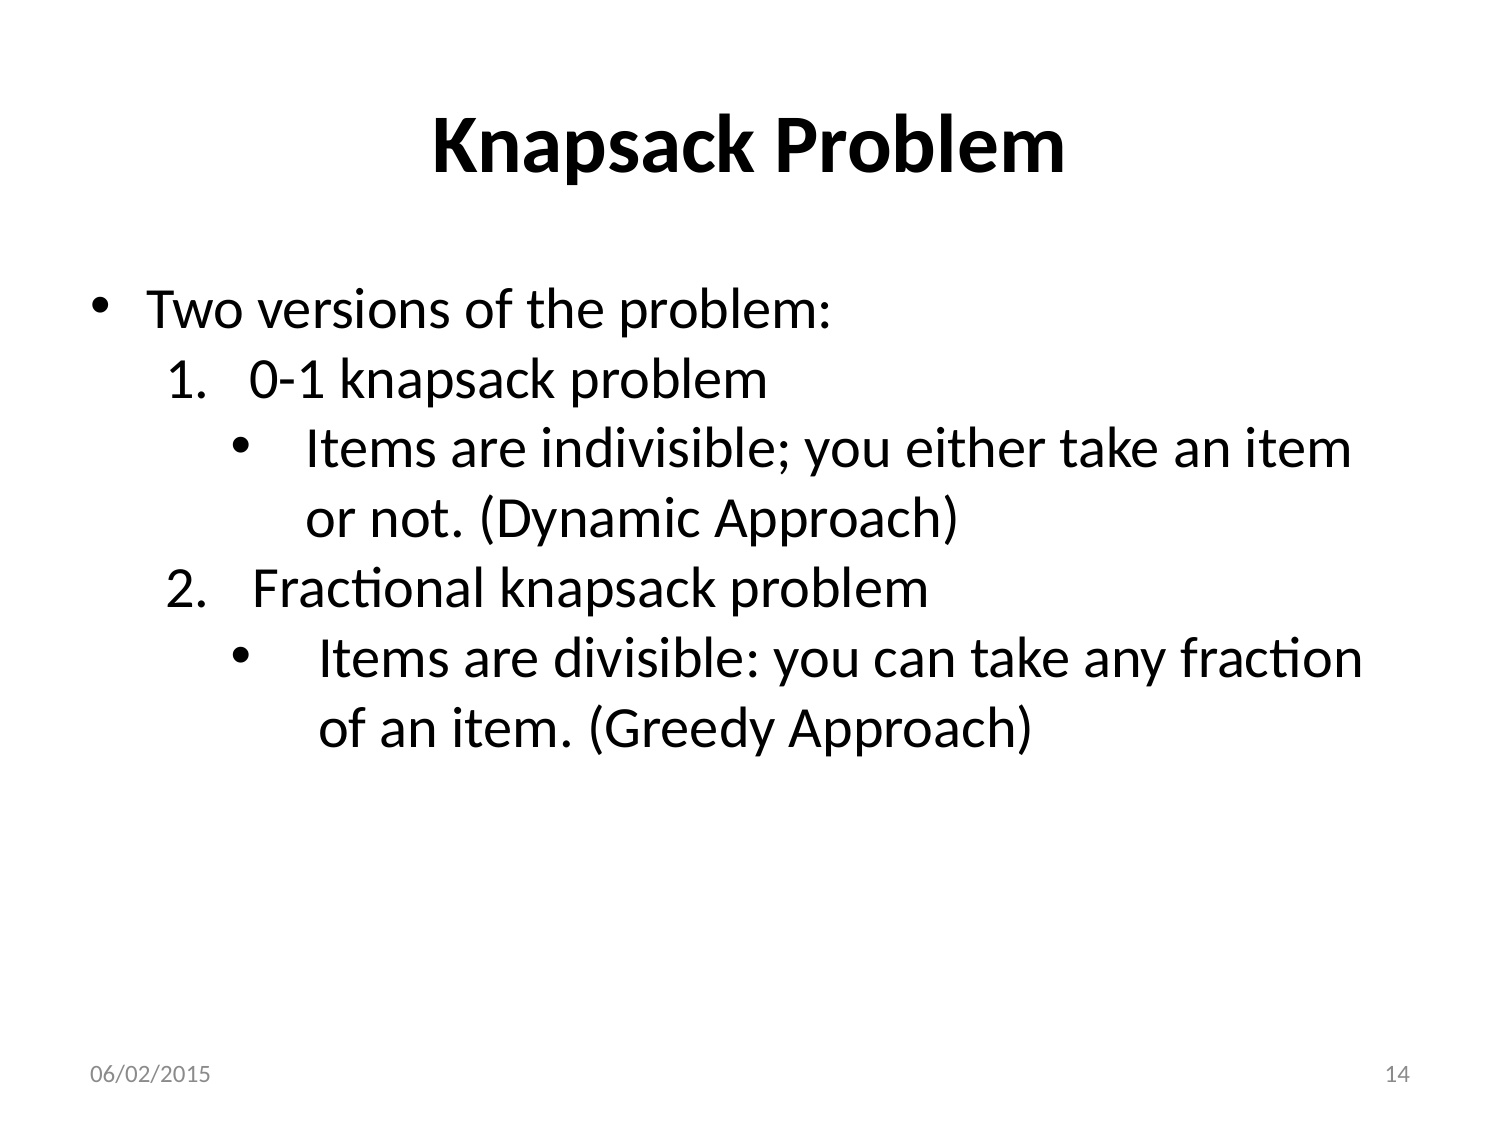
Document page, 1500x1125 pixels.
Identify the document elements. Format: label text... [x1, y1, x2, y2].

slide_number 14 [1074, 1042, 1425, 1103]
title Knapsack Problem [75, 45, 1425, 233]
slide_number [75, 1042, 425, 1103]
list Two versions of the problem: 0-1 knapsack problem Items are indivisible; you either take an item or not. (Dynamic Approach) Fractional knapsack problem Items are divisible: you can take any fraction of an item. (Greedy Approach) [75, 262, 1425, 1005]
